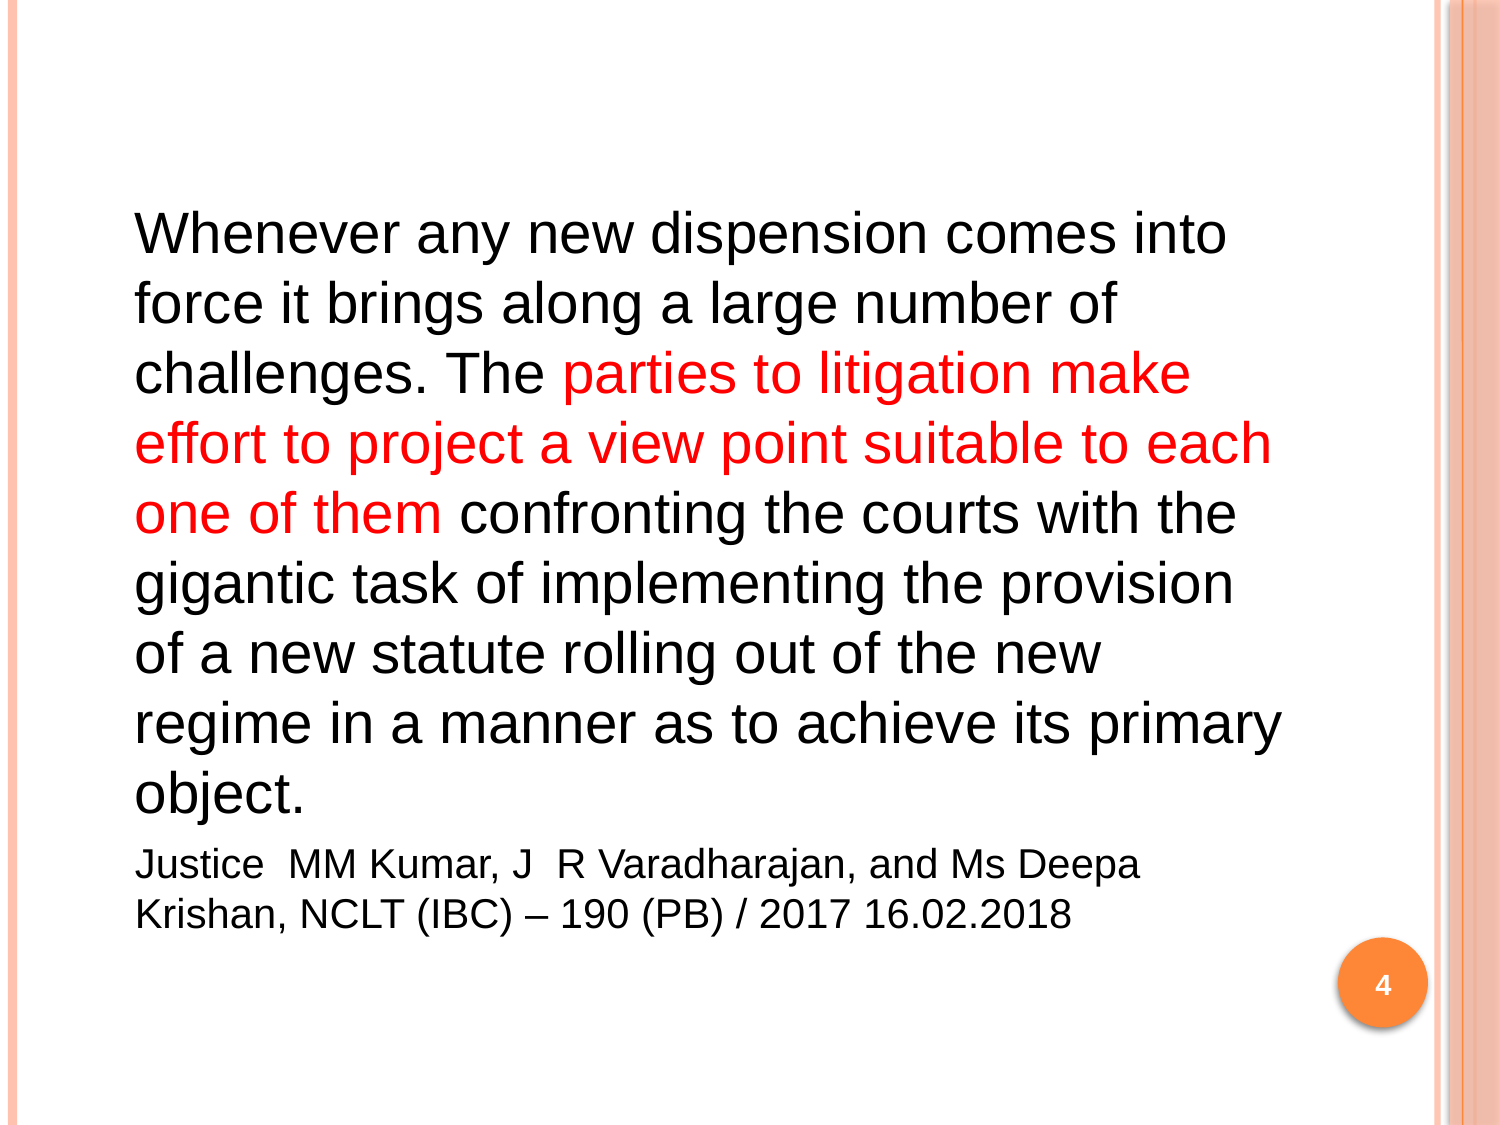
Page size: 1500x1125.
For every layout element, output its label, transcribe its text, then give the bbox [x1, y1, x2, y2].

slide_number 4 [1333, 940, 1434, 1027]
list Whenever any new dispension comes into force it brings along a large number of challenges. The parties to litigation make effort to project a view point suitable to each one of them confronting the courts with the gigantic task of implementing the provision of a new statute rolling out of the new regime in a manner as to achieve its primary object. Justice MM Kumar, J R Varadharajan, and Ms Deepa Krishan, NCLT (IBC) – 190 (PB) / 2017 16.02.2018 [75, 187, 1300, 1062]
